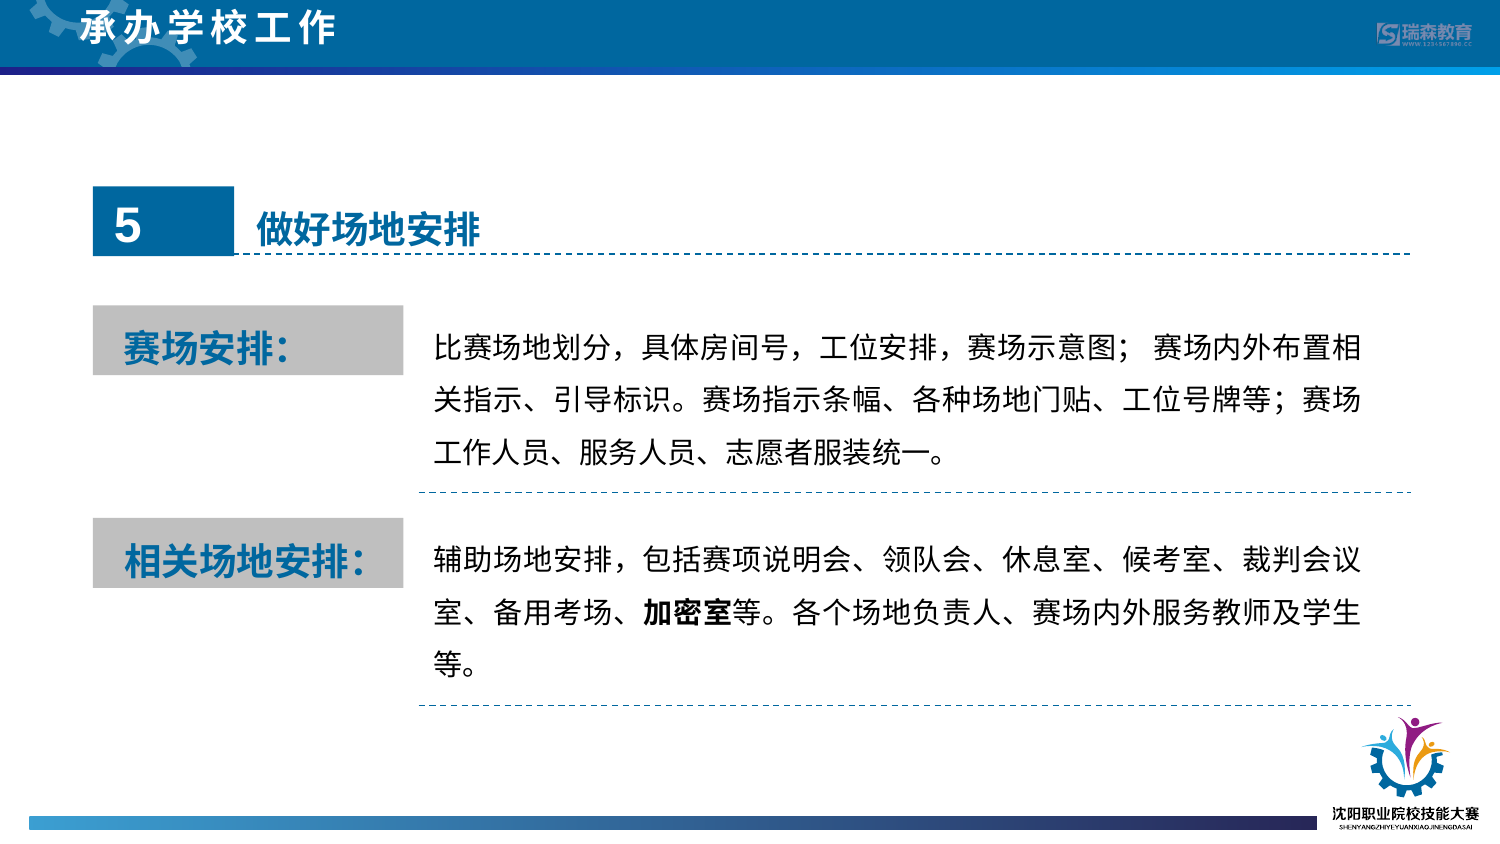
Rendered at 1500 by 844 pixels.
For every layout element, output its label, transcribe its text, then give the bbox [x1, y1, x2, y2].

text_box [91, 303, 406, 377]
text_box [402, 516, 406, 590]
text_box 5 [99, 185, 157, 253]
text_box 辅助场地安排，包括赛项说明会、领队会、休息室、候考室、裁判会议室、备用考场、加密室等。各个场地负责人、赛场内外服务教师及学生等。 [418, 516, 1376, 689]
text_box 赛场安排： [109, 304, 327, 378]
text_box 做好场地安排 [241, 185, 497, 253]
text_box 承办学校工作 [64, 0, 729, 57]
text_box [91, 184, 236, 256]
text_box [91, 516, 109, 590]
text_box 比赛场地划分，具体房间号，工位安排，赛场示意图； 赛场内外布置相关指示、引导标识。赛场指示条幅、各种场地门贴、工位号牌等；赛场工作人员、服务人员、志愿者服装统一。 [418, 304, 1376, 477]
text_box 相关场地安排： [109, 516, 402, 591]
